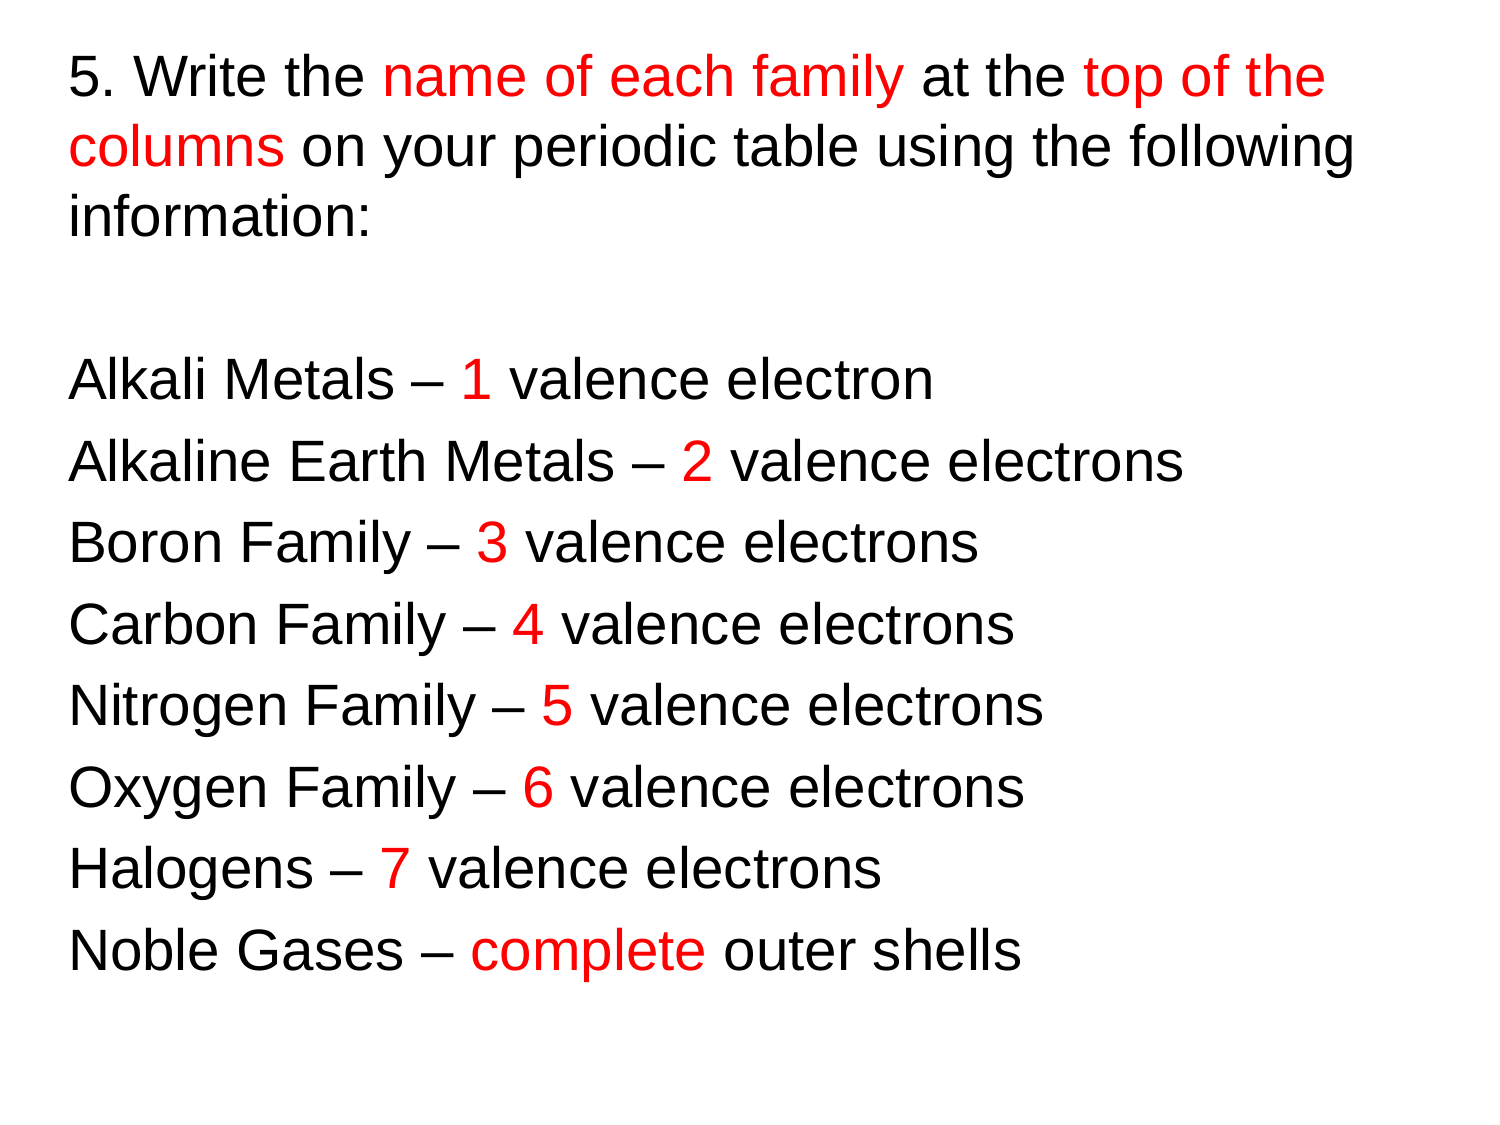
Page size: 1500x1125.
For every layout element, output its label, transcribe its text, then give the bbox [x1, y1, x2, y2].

subtitle 5. Write the name of each family at the top of the columns on your periodic table using the following information: Alkali Metals – 1 valence electron Alkaline Earth Metals – 2 valence electrons Boron Family – 3 valence electrons Carbon Family – 4 valence electrons Nitrogen Family – 5 valence electrons Oxygen Family – 6 valence electrons Halogens – 7 valence electrons Noble Gases – complete outer shells [53, 30, 1459, 1106]
